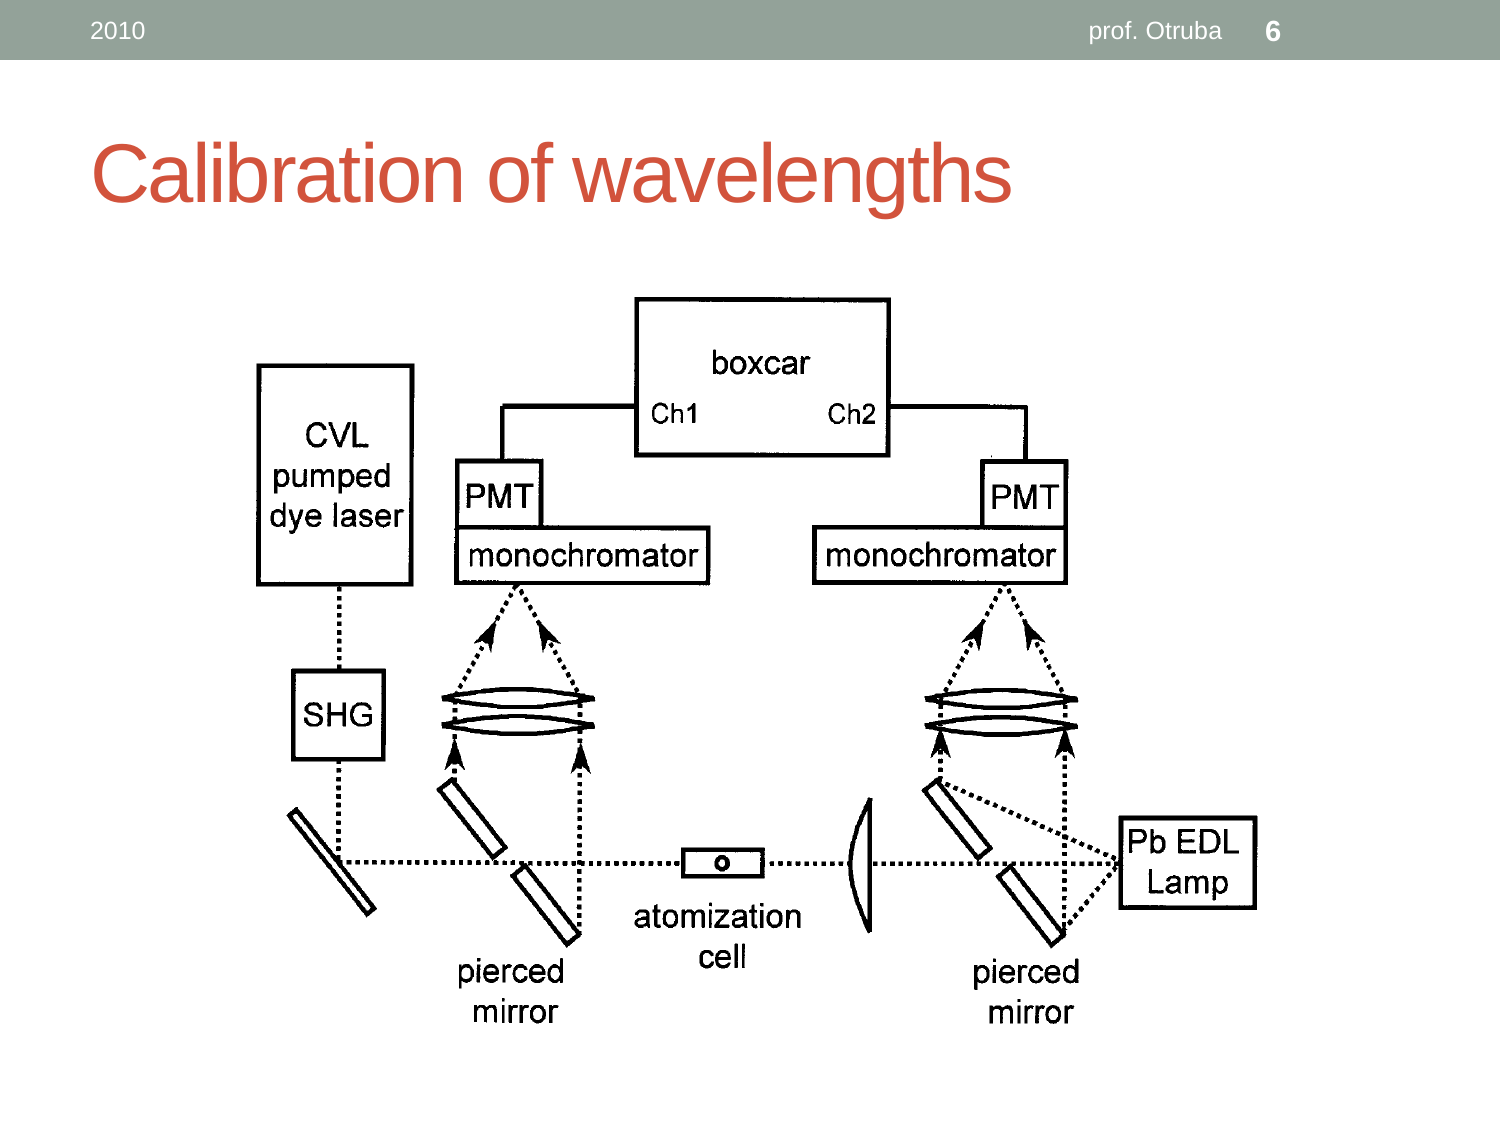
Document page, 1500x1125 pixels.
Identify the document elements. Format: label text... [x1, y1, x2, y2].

footer prof. Otruba [562, 3, 1238, 57]
title Calibration of wavelengths [75, 87, 1425, 250]
slide_number 6 [1250, 3, 1425, 57]
slide_number 2010 [75, 3, 550, 57]
picture [253, 290, 1259, 1032]
